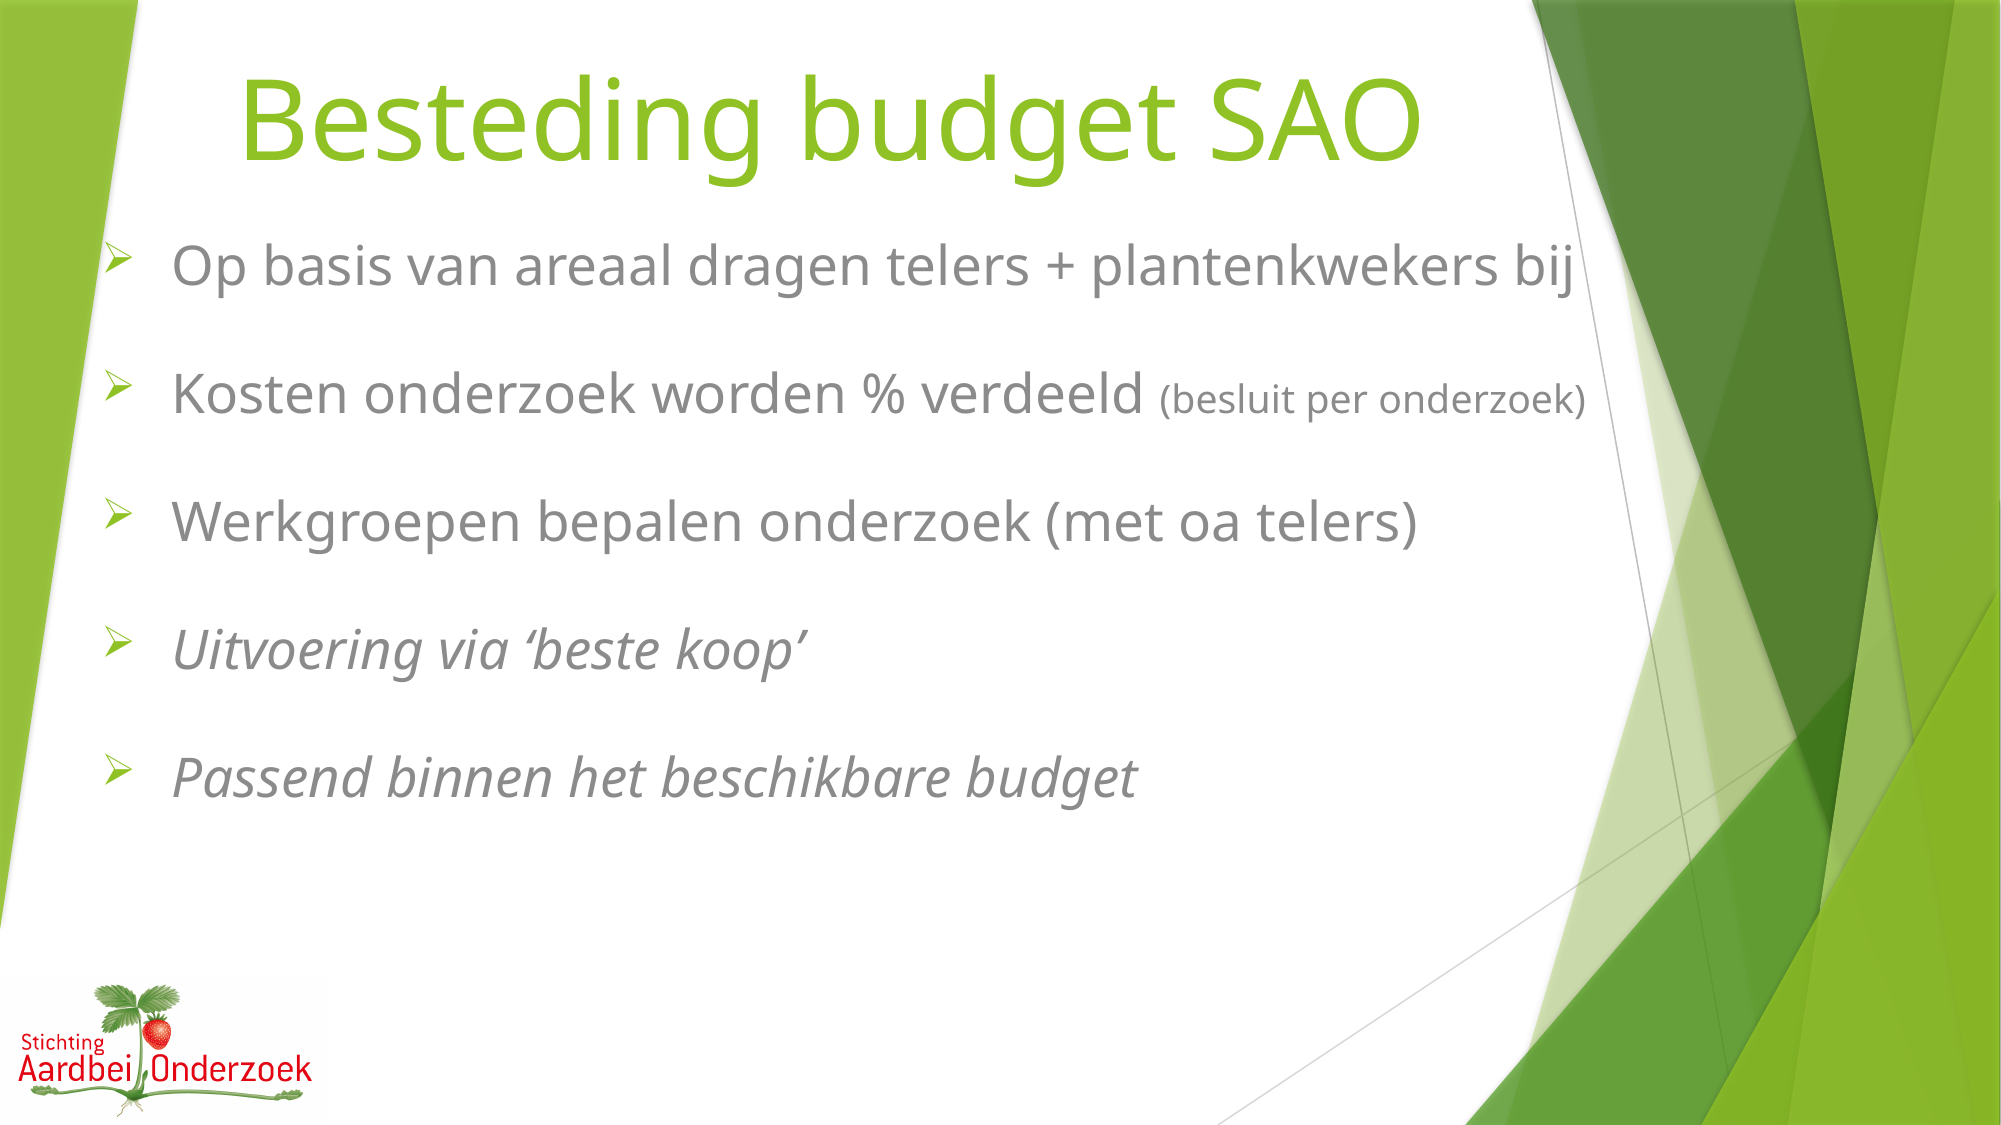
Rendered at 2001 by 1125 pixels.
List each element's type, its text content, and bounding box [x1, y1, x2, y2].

picture [0, 975, 330, 1123]
title Besteding budget SAO [0, 2, 1540, 191]
subtitle Op basis van areaal dragen telers + plantenkwekers bij Kosten onderzoek worden % verdeeld (besluit per onderzoek) Werkgroepen bepalen onderzoek (met oa telers) Uitvoering via ‘beste koop’ Passend binnen het beschikbare budget [16, 223, 1638, 977]
